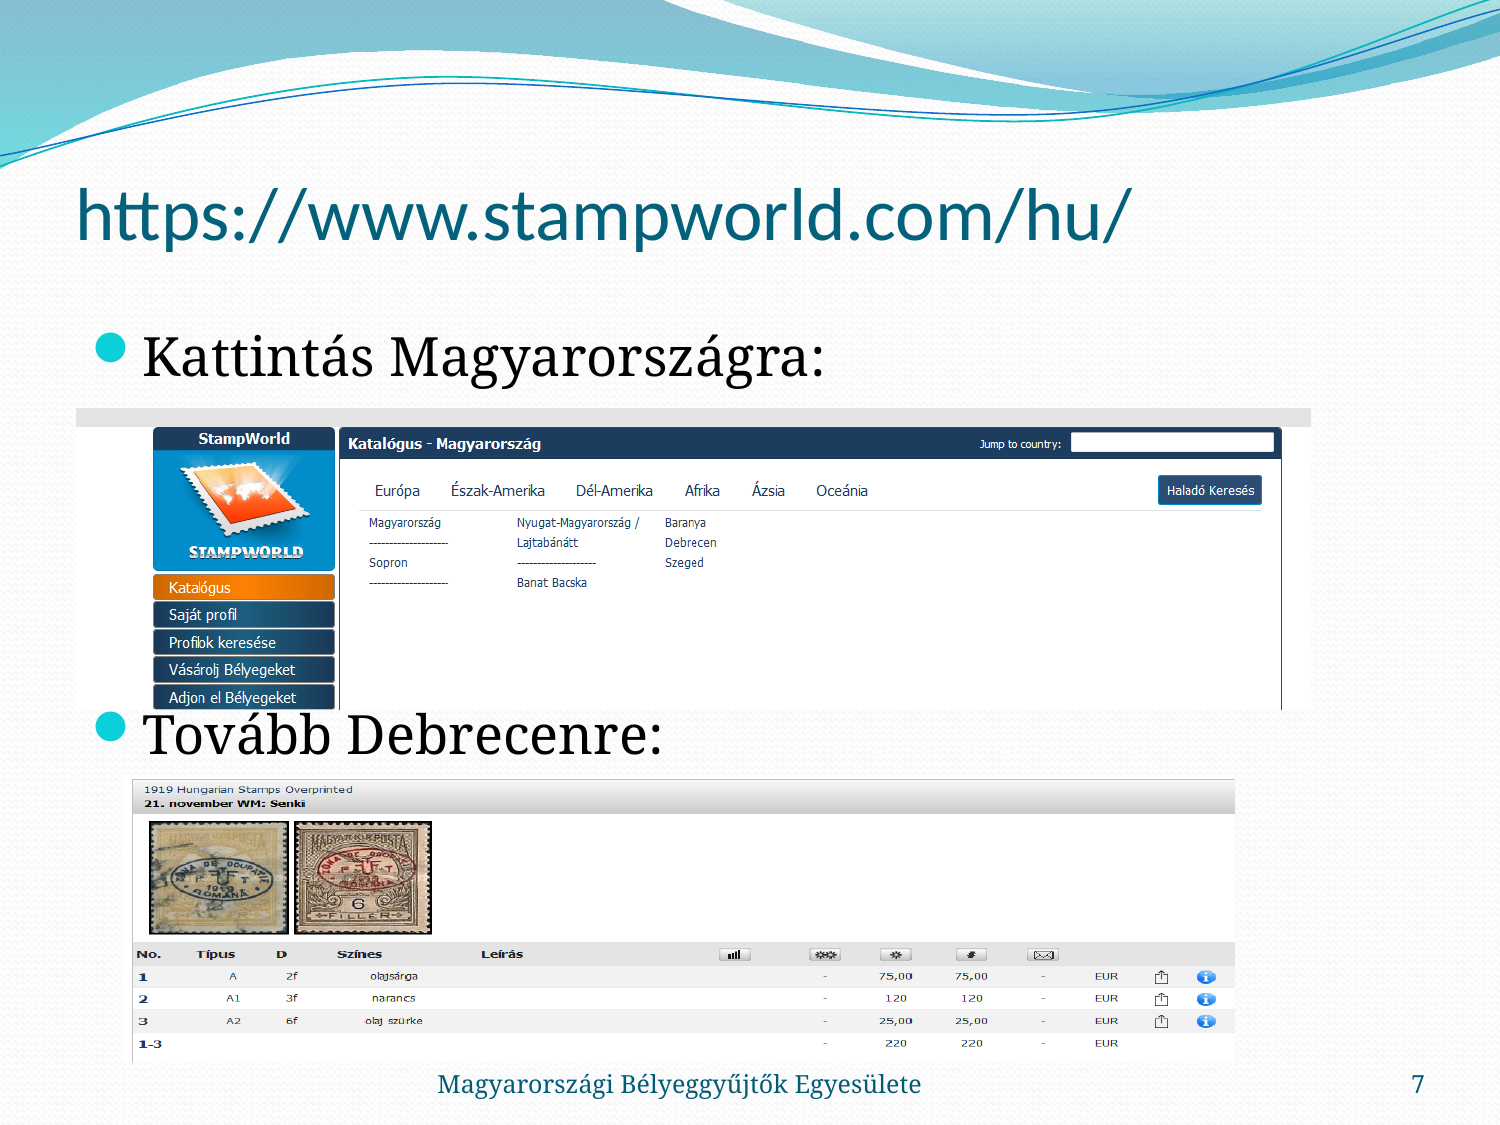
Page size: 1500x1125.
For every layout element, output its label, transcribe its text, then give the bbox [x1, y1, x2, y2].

list Kattintás Magyarországra: Tovább Debrecenre: [76, 314, 1427, 1035]
footer Magyarországi Bélyeggyűjtők Egyesülete [437, 1076, 988, 1103]
picture [123, 774, 1235, 1063]
title https://www.stampworld.com/hu/ [75, 115, 1424, 256]
slide_number 7 [1299, 1042, 1425, 1103]
picture [76, 408, 1312, 710]
